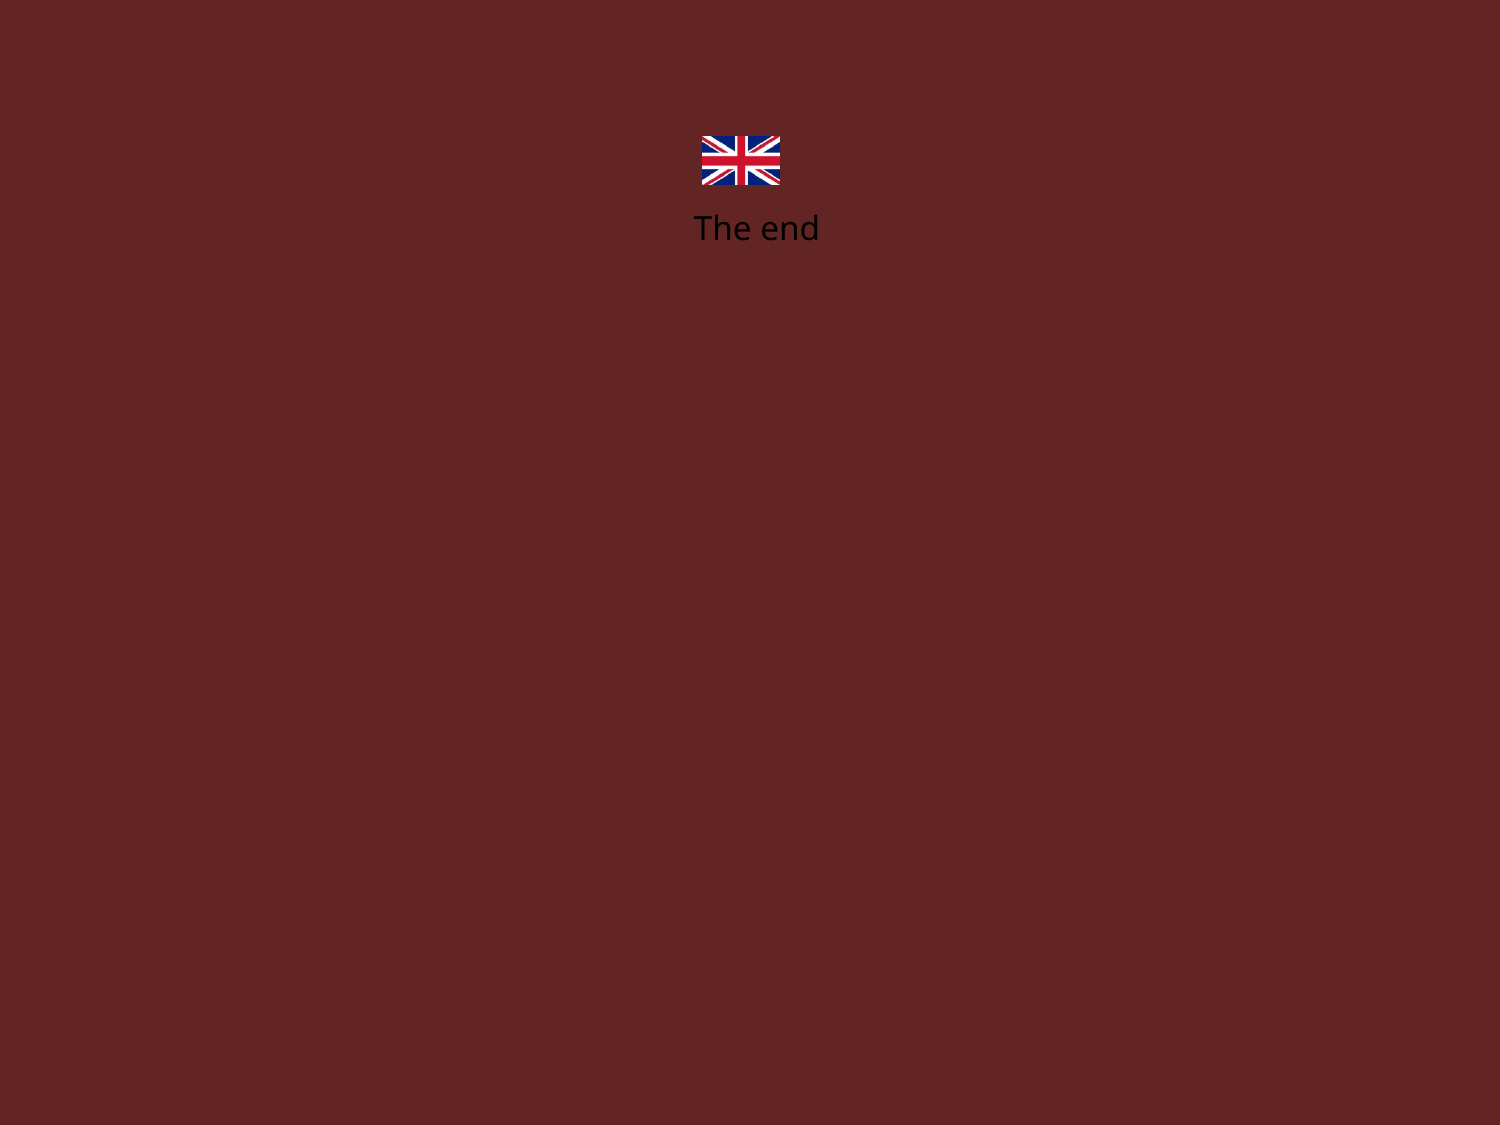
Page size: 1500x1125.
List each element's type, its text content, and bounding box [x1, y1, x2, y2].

text_box The end [679, 199, 836, 255]
picture [702, 136, 780, 185]
